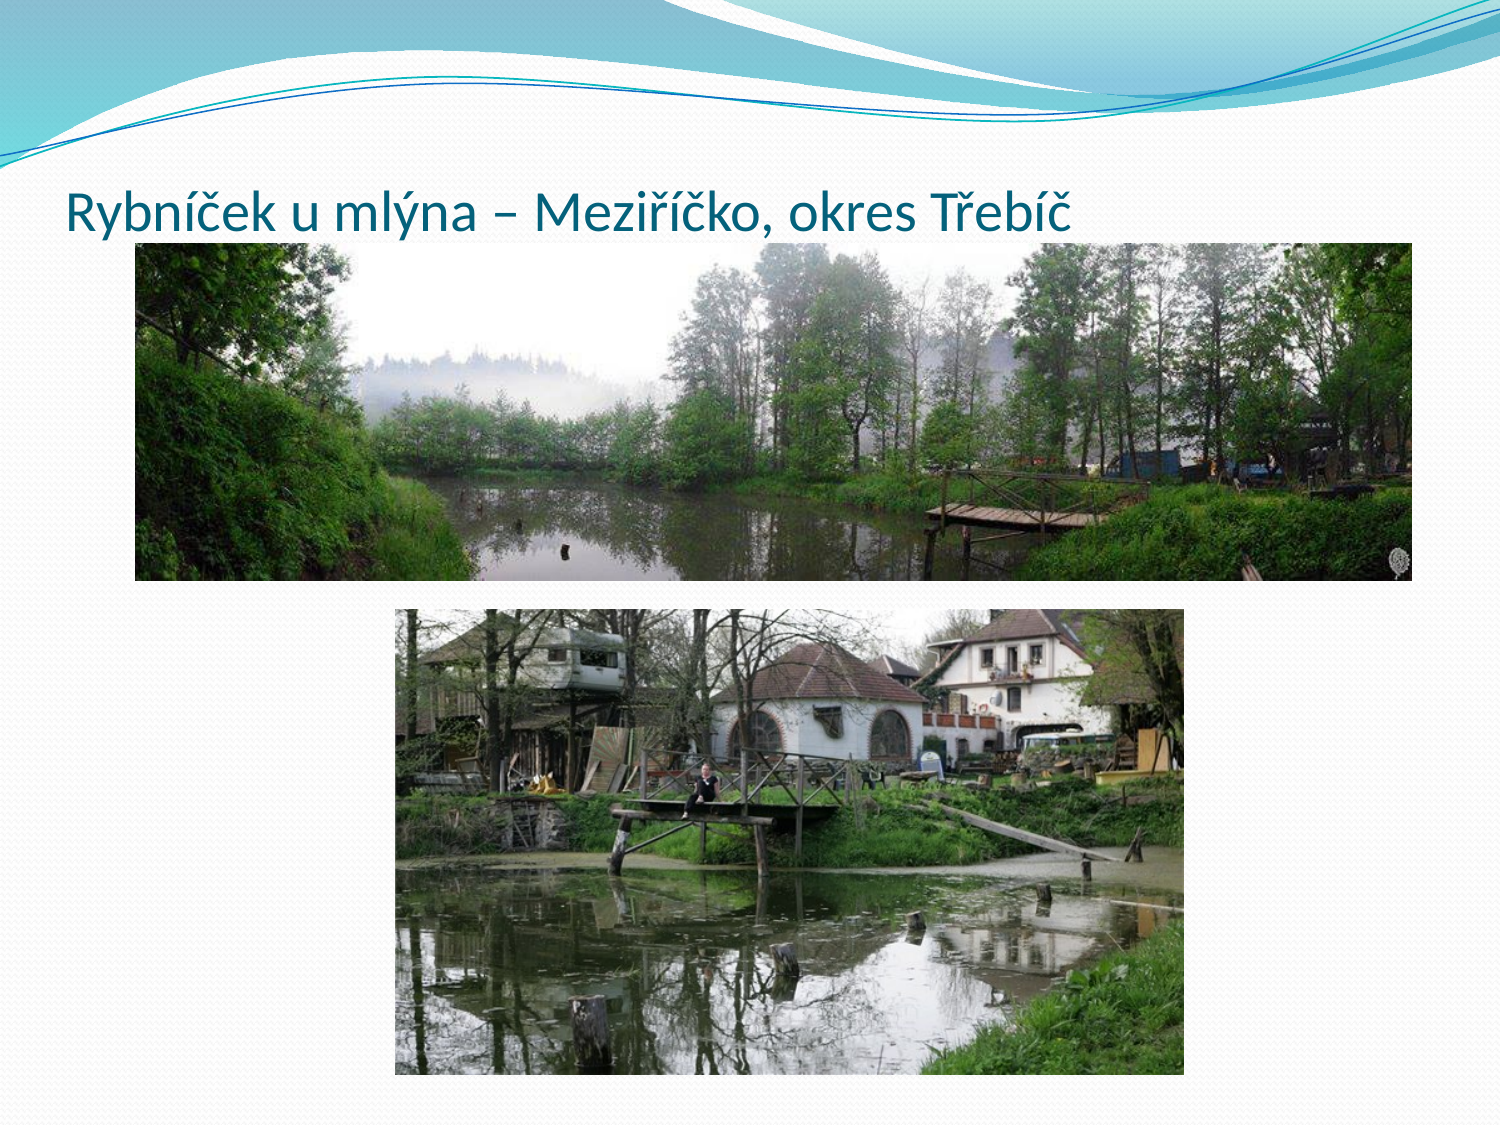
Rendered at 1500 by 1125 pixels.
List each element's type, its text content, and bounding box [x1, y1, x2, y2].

title Rybníček u mlýna – Meziříčko, okres Třebíč [65, 56, 1416, 244]
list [395, 609, 1184, 1075]
picture [135, 243, 1412, 581]
